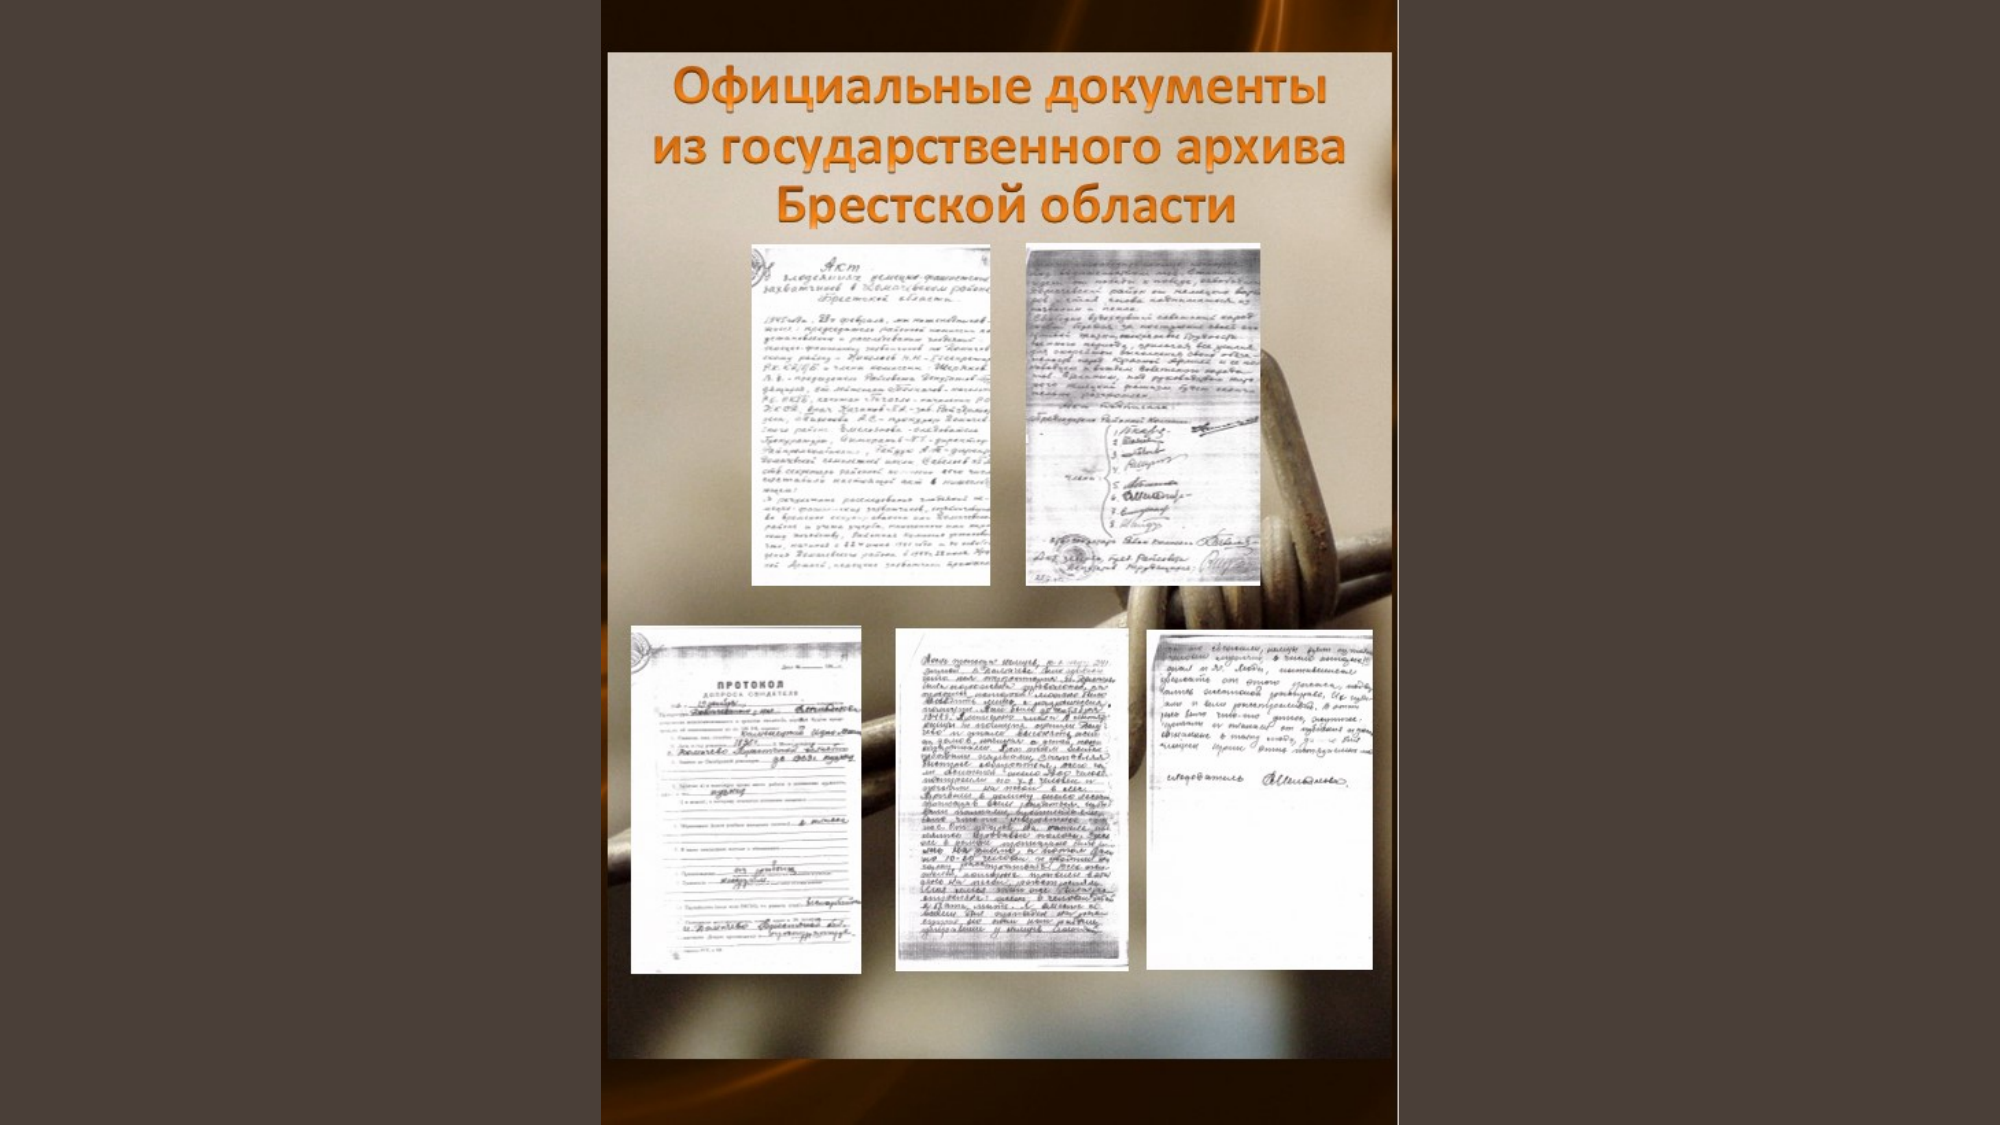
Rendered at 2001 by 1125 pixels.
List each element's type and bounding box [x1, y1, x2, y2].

picture [600, 0, 1399, 1125]
